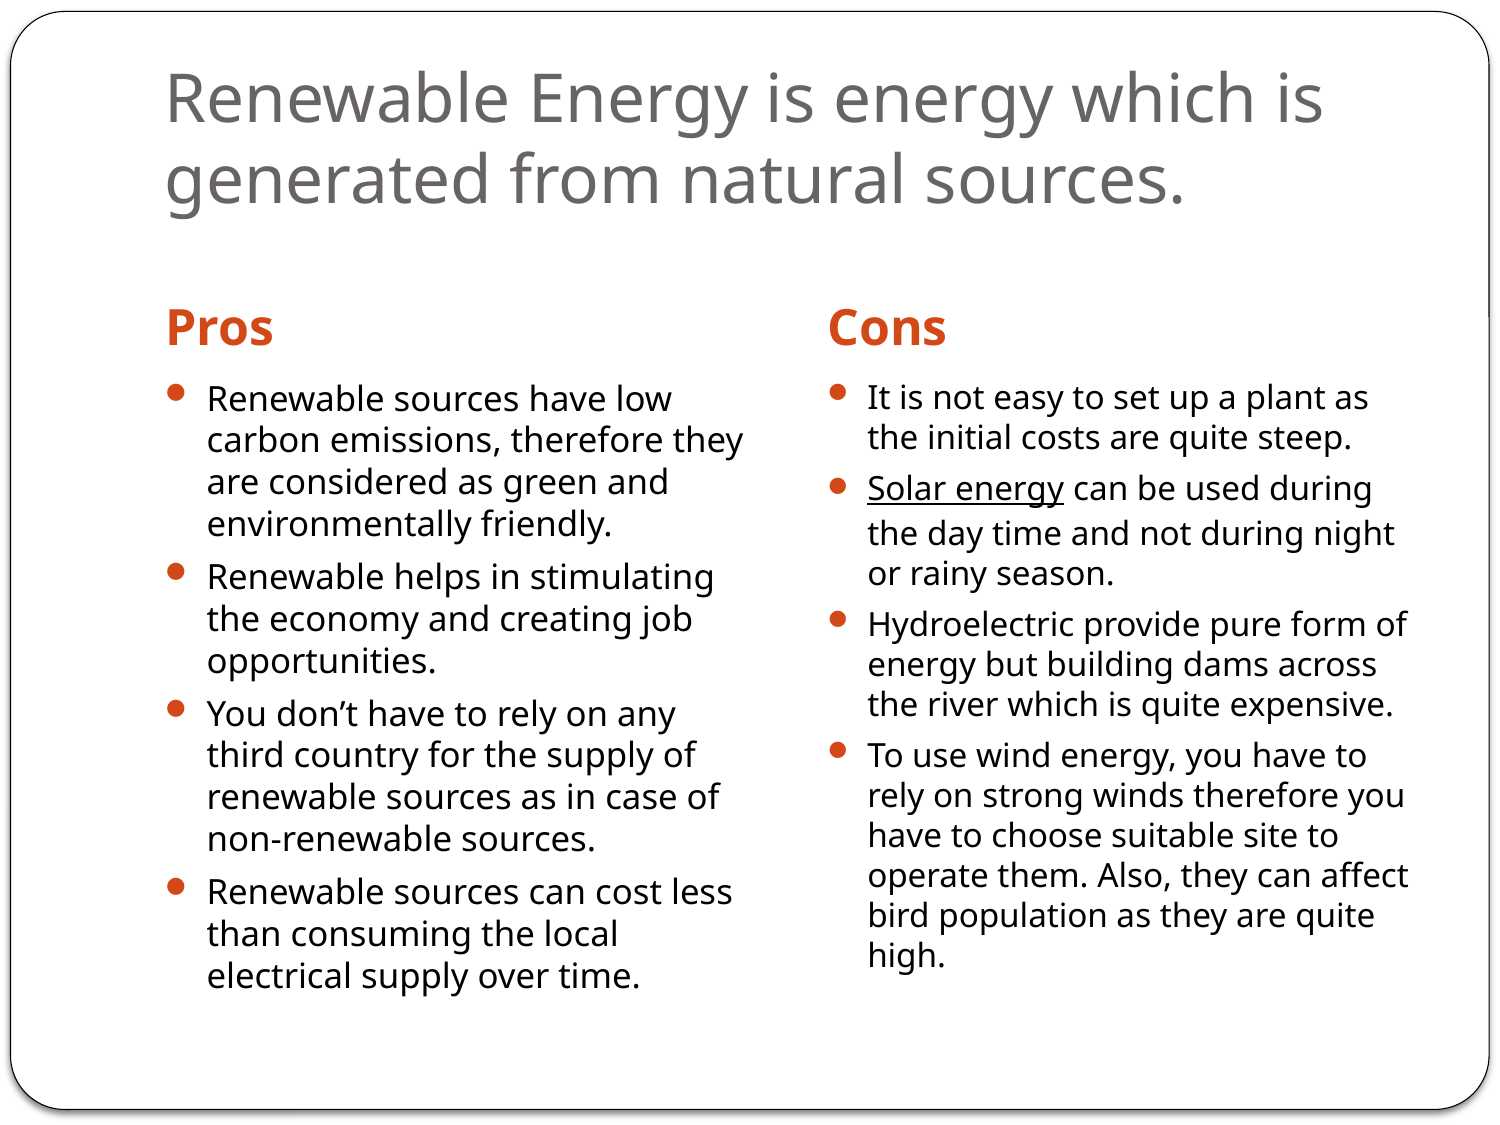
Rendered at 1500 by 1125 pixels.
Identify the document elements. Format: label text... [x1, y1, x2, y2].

list It is not easy to set up a plant as the initial costs are quite steep. Solar energy can be used during the day time and not during night or rainy season. Hydroelectric provide pure form of energy but building dams across the river which is quite expensive. To use wind energy, you have to rely on strong winds therefore you have to choose suitable site to operate them. Also, they can affect bird population as they are quite high. [812, 368, 1425, 1007]
list Renewable sources have low carbon emissions, therefore they are considered as green and environmentally friendly. Renewable helps in stimulating the economy and creating job opportunities. You don’t have to rely on any third country for the supply of renewable sources as in case of non-renewable sources. Renewable sources can cost less than consuming the local electrical supply over time. [150, 368, 763, 1007]
list Cons [811, 236, 1426, 364]
title Renewable Energy is energy which is generated from natural sources. [150, 44, 1425, 233]
list Pros [149, 236, 763, 364]
